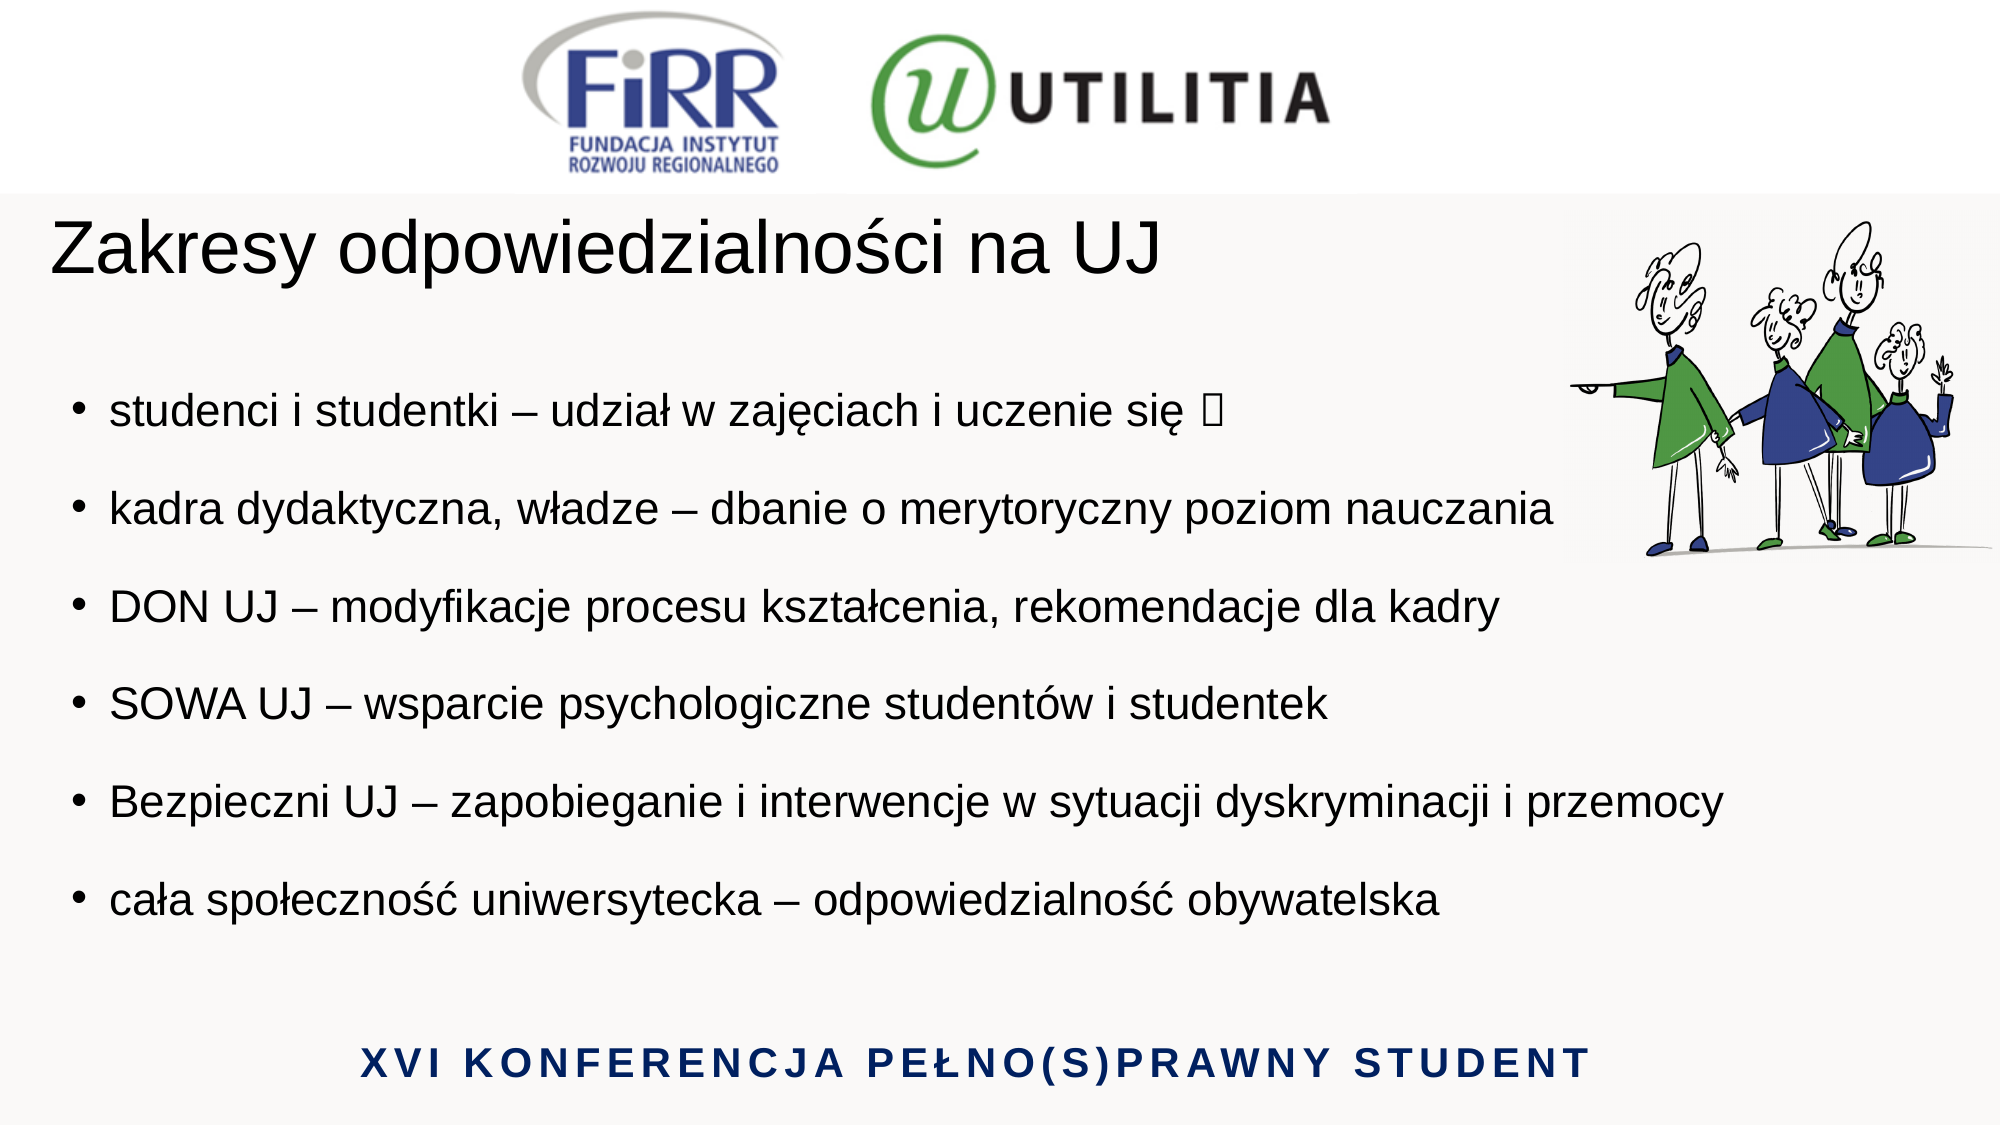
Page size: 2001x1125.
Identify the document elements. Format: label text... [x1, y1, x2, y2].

picture [1563, 210, 2000, 563]
title Zakresy odpowiedzialności na UJ [34, 194, 1600, 335]
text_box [0, 0, 2000, 194]
list studenci i studentki – udział w zajęciach i uczenie się  kadra dydaktyczna, władze – dbanie o merytoryczny poziom nauczania DON UJ – modyfikacje procesu kształcenia, rekomendacje dla kadry SOWA UJ – wsparcie psychologiczne studentów i studentek Bezpieczni UJ – zapobieganie i interwencje w sytuacji dyskryminacji i przemocy cała społeczność uniwersytecka – odpowiedzialność obywatelska [56, 351, 1774, 1065]
